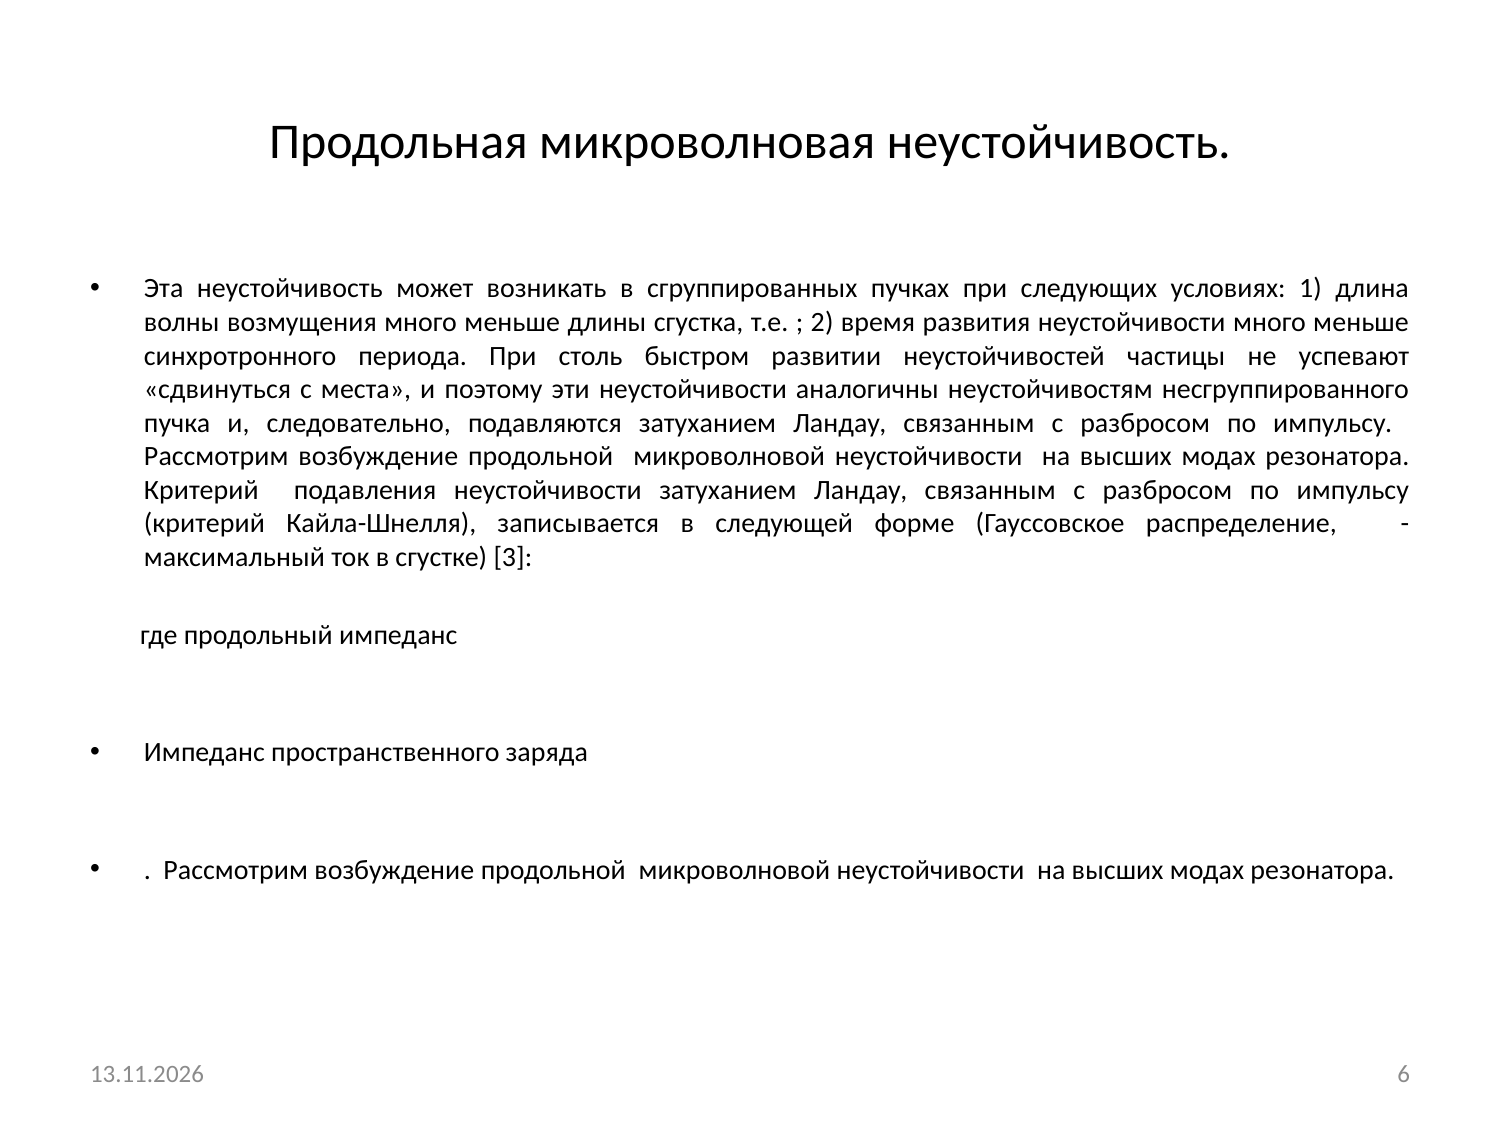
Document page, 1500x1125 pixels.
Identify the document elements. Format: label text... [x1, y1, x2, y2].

title Продольная микроволновая неустойчивость. [75, 45, 1425, 233]
slide_number 6 [1074, 1042, 1425, 1103]
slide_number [75, 1042, 425, 1103]
